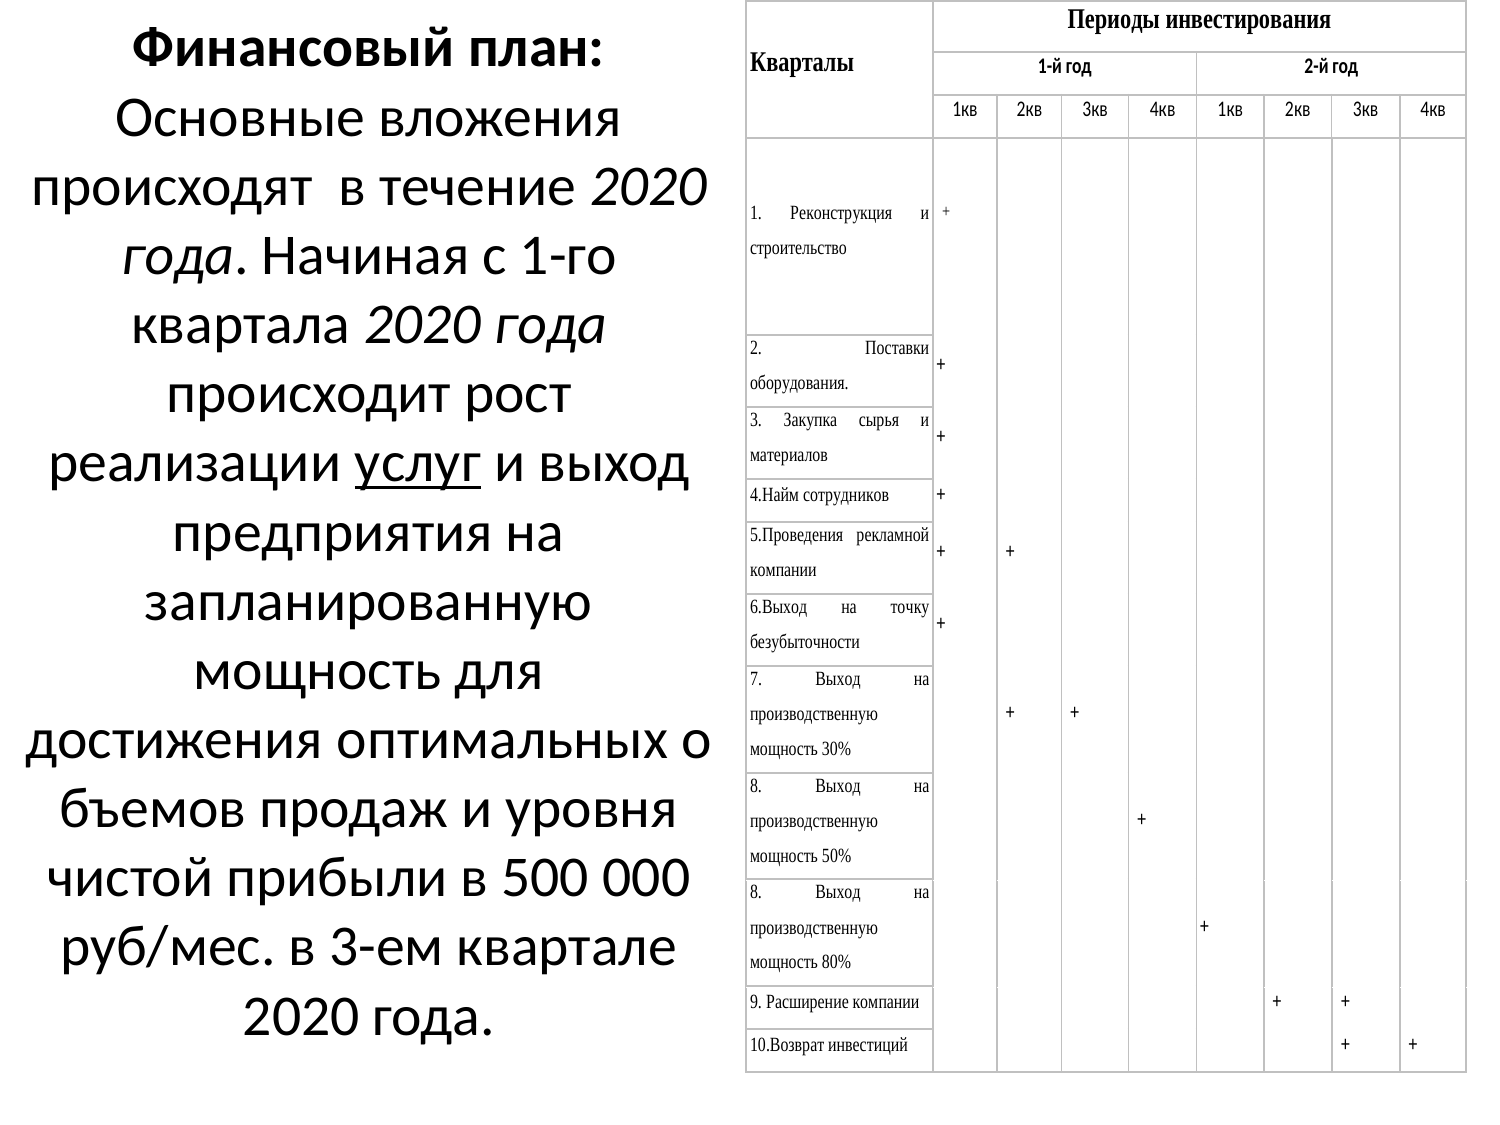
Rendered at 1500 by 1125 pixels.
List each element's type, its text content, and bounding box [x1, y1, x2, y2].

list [717, 0, 1500, 1125]
title Финансовый план: Основные вложения происходят в течение 2020 года. Начиная с 1-го квартала 2020 года происходит рост реализации услуг и выход предприятия на запланированную мощность для достижения оптимальных объемов продаж и уровня чистой прибыли в 500 000 руб/мес. в 3-ем квартале 2020 года. [0, 0, 715, 1125]
